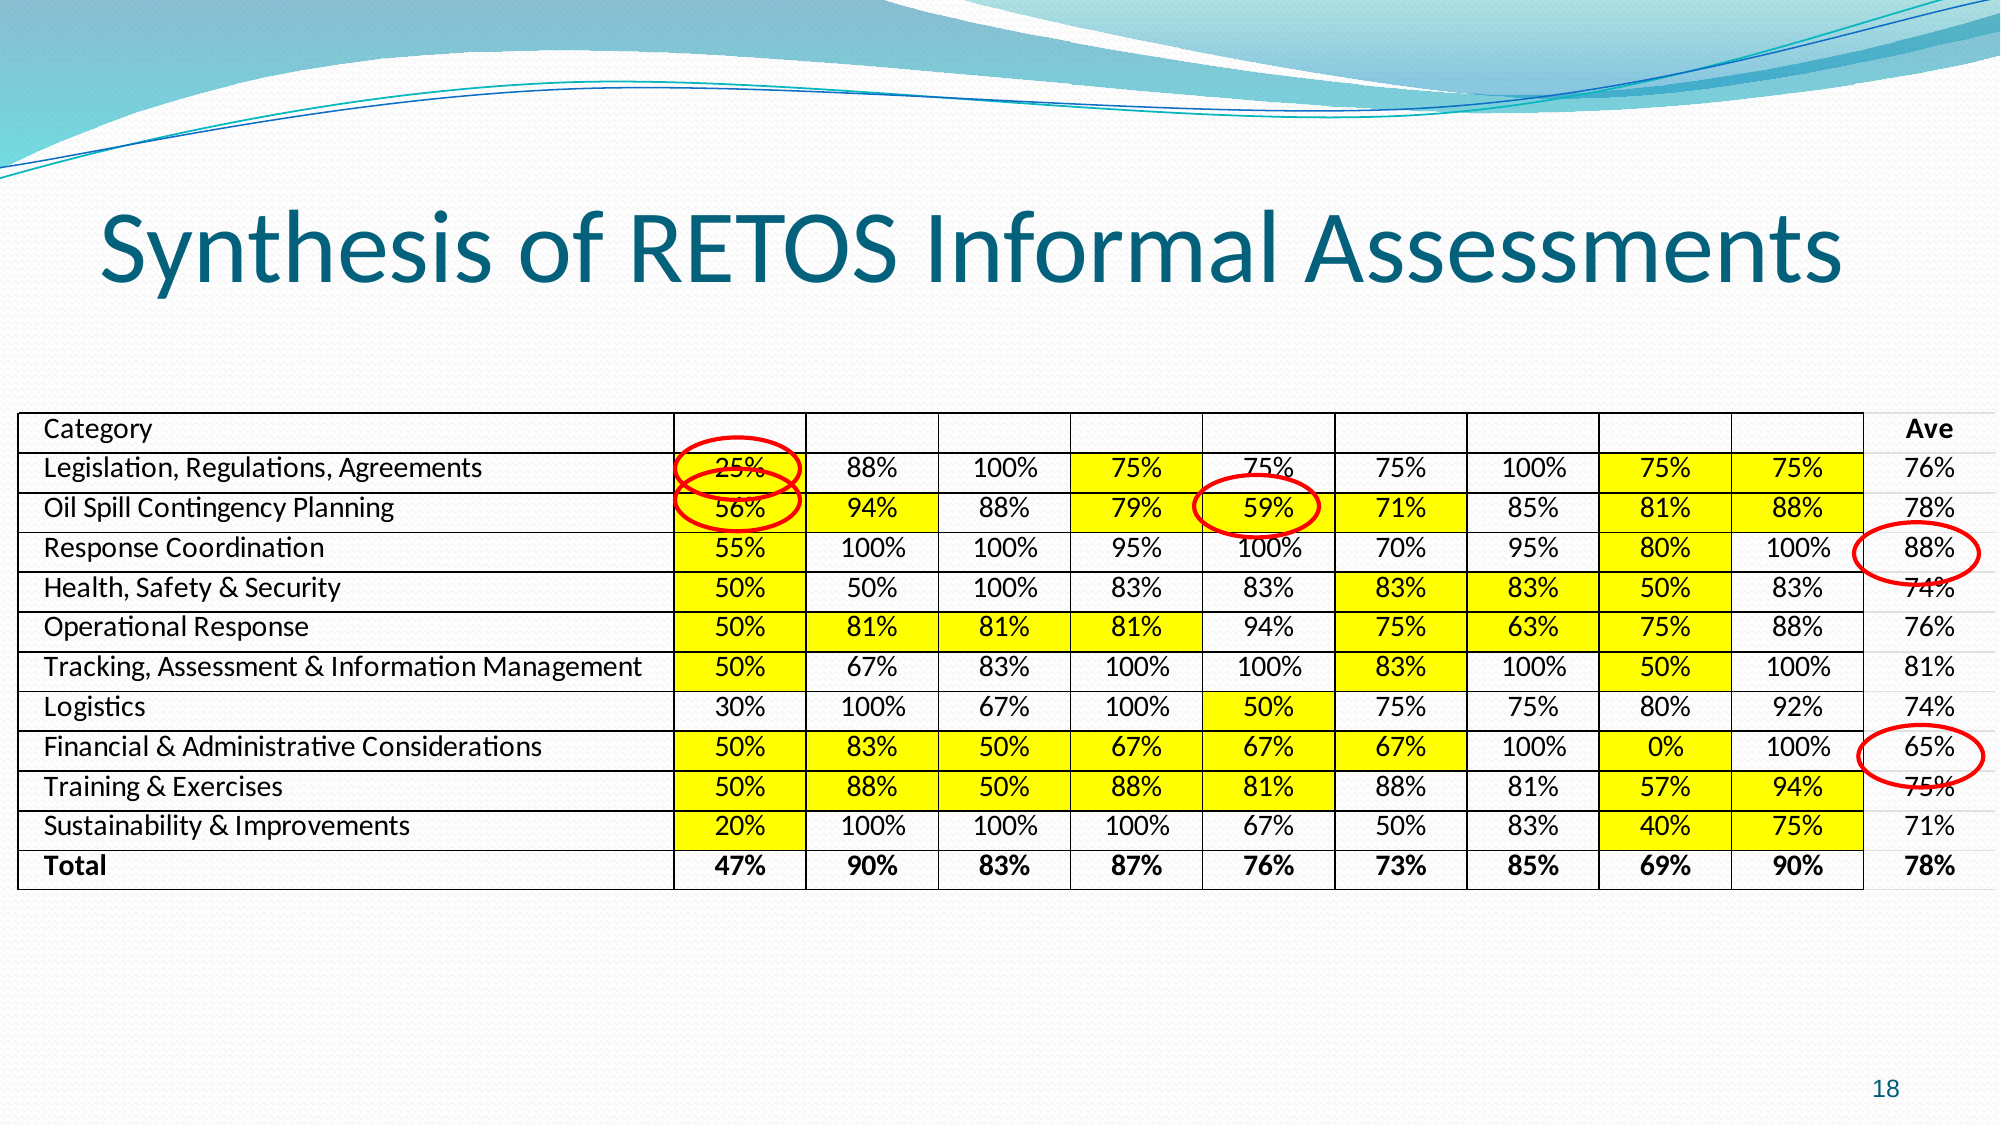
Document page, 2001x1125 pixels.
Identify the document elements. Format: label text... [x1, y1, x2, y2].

title Synthesis of RETOS Informal Assessments [99, 115, 1900, 303]
slide_number 18 [1733, 1042, 1900, 1103]
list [16, 412, 1997, 892]
